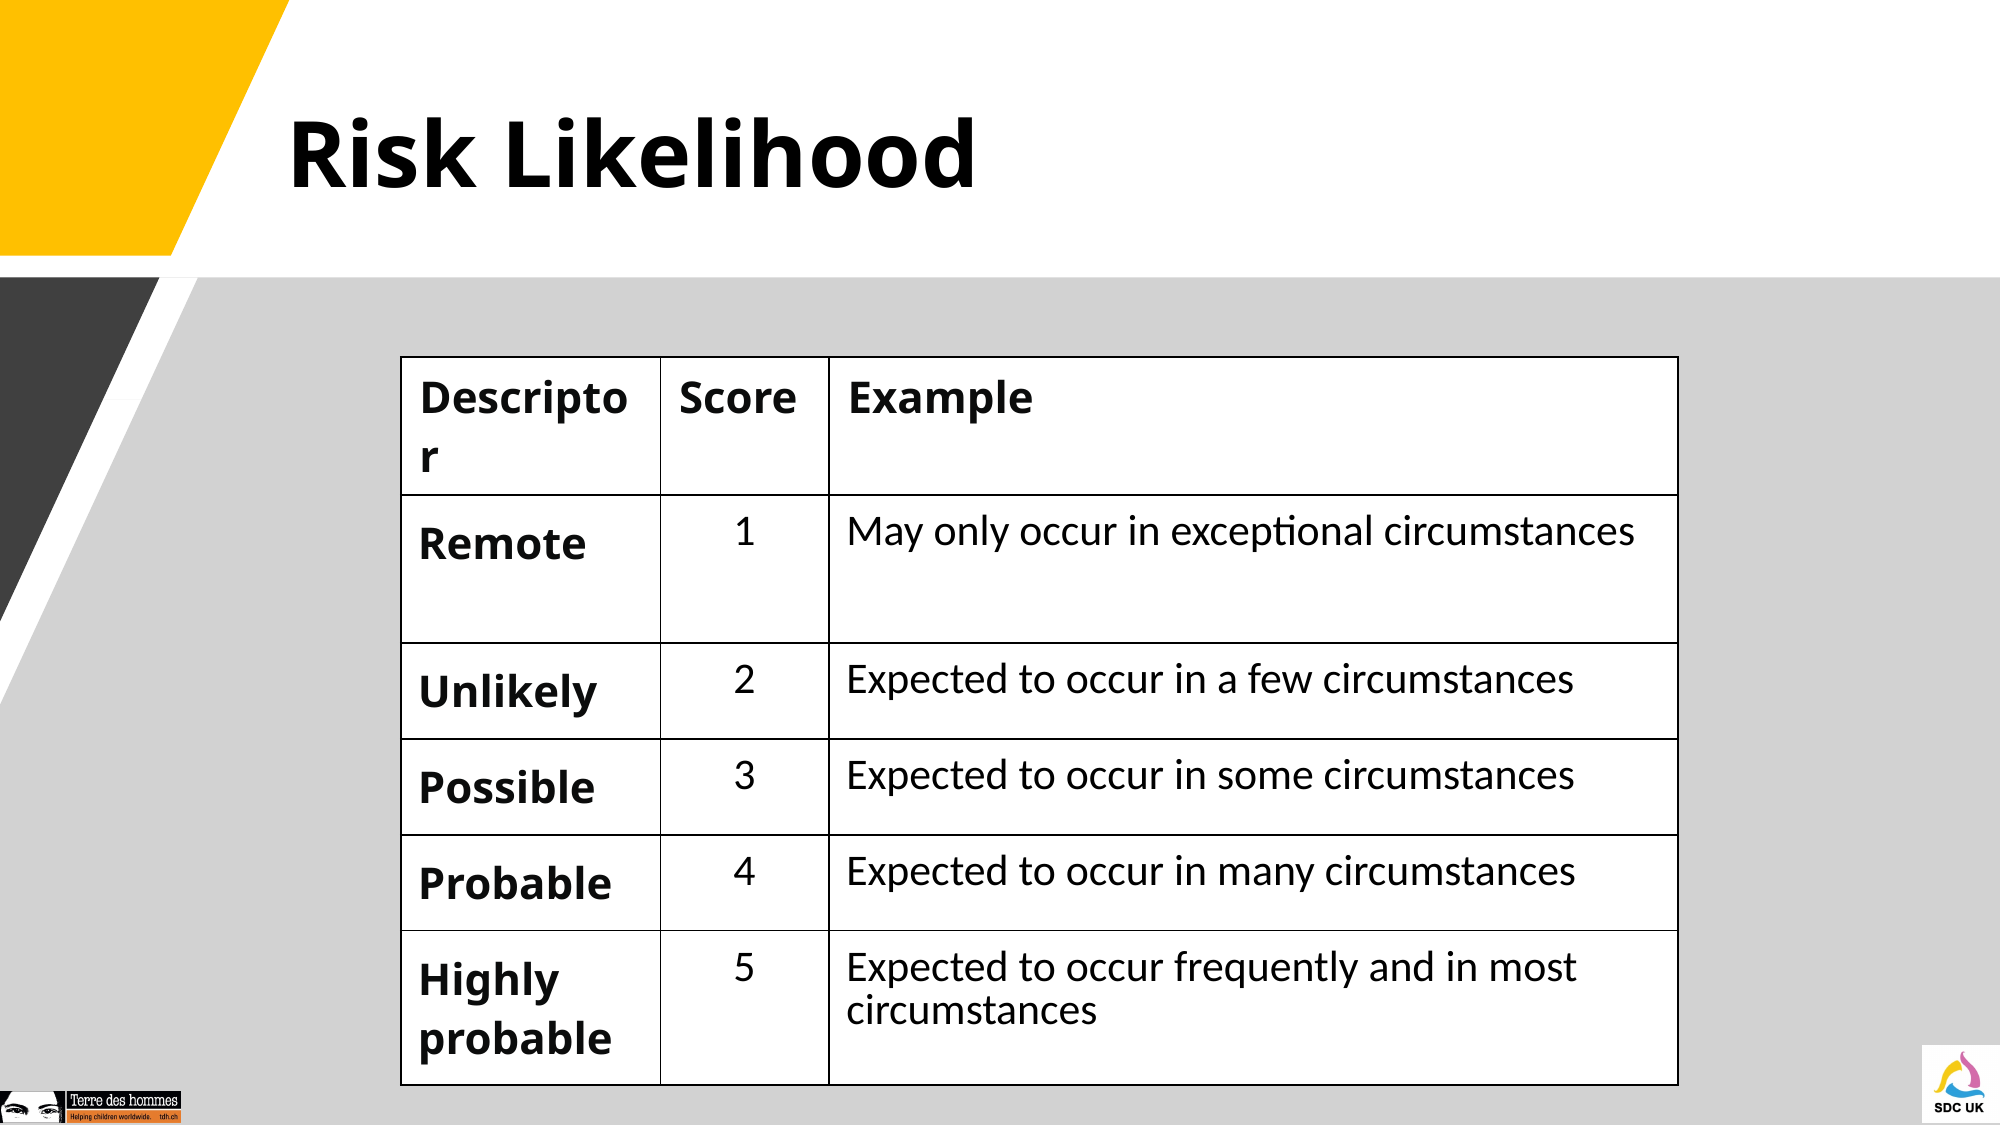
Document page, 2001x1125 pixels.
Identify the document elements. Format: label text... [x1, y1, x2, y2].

text_box [0, 276, 162, 622]
table_cell Possible [402, 740, 660, 834]
table_cell 1 [661, 496, 828, 642]
table_cell Highly probable [402, 931, 660, 1084]
table_cell Expected to occur in many circumstances [830, 836, 1677, 930]
table_cell Expected to occur in some circumstances [830, 740, 1677, 834]
table_header Score [661, 358, 828, 494]
table_cell Expected to occur frequently and in most circumstances [830, 931, 1677, 1084]
table_cell Probable [402, 836, 660, 930]
title Risk Likelihood [271, 60, 1808, 255]
table_cell Unlikely [402, 644, 660, 738]
table_cell 4 [661, 836, 828, 930]
text_box [0, 276, 2000, 1125]
picture [0, 1091, 181, 1123]
table_header Example [830, 358, 1677, 494]
table_cell May only occur in exceptional circumstances [830, 496, 1677, 642]
table_cell Expected to occur in a few circumstances [830, 644, 1677, 738]
table_cell Remote [402, 496, 660, 642]
table_cell 2 [661, 644, 828, 738]
picture [1922, 1045, 2000, 1123]
table_cell 5 [661, 931, 828, 1084]
table_header Descriptor [402, 358, 660, 494]
text_box [0, 0, 291, 257]
table_cell 3 [661, 740, 828, 834]
